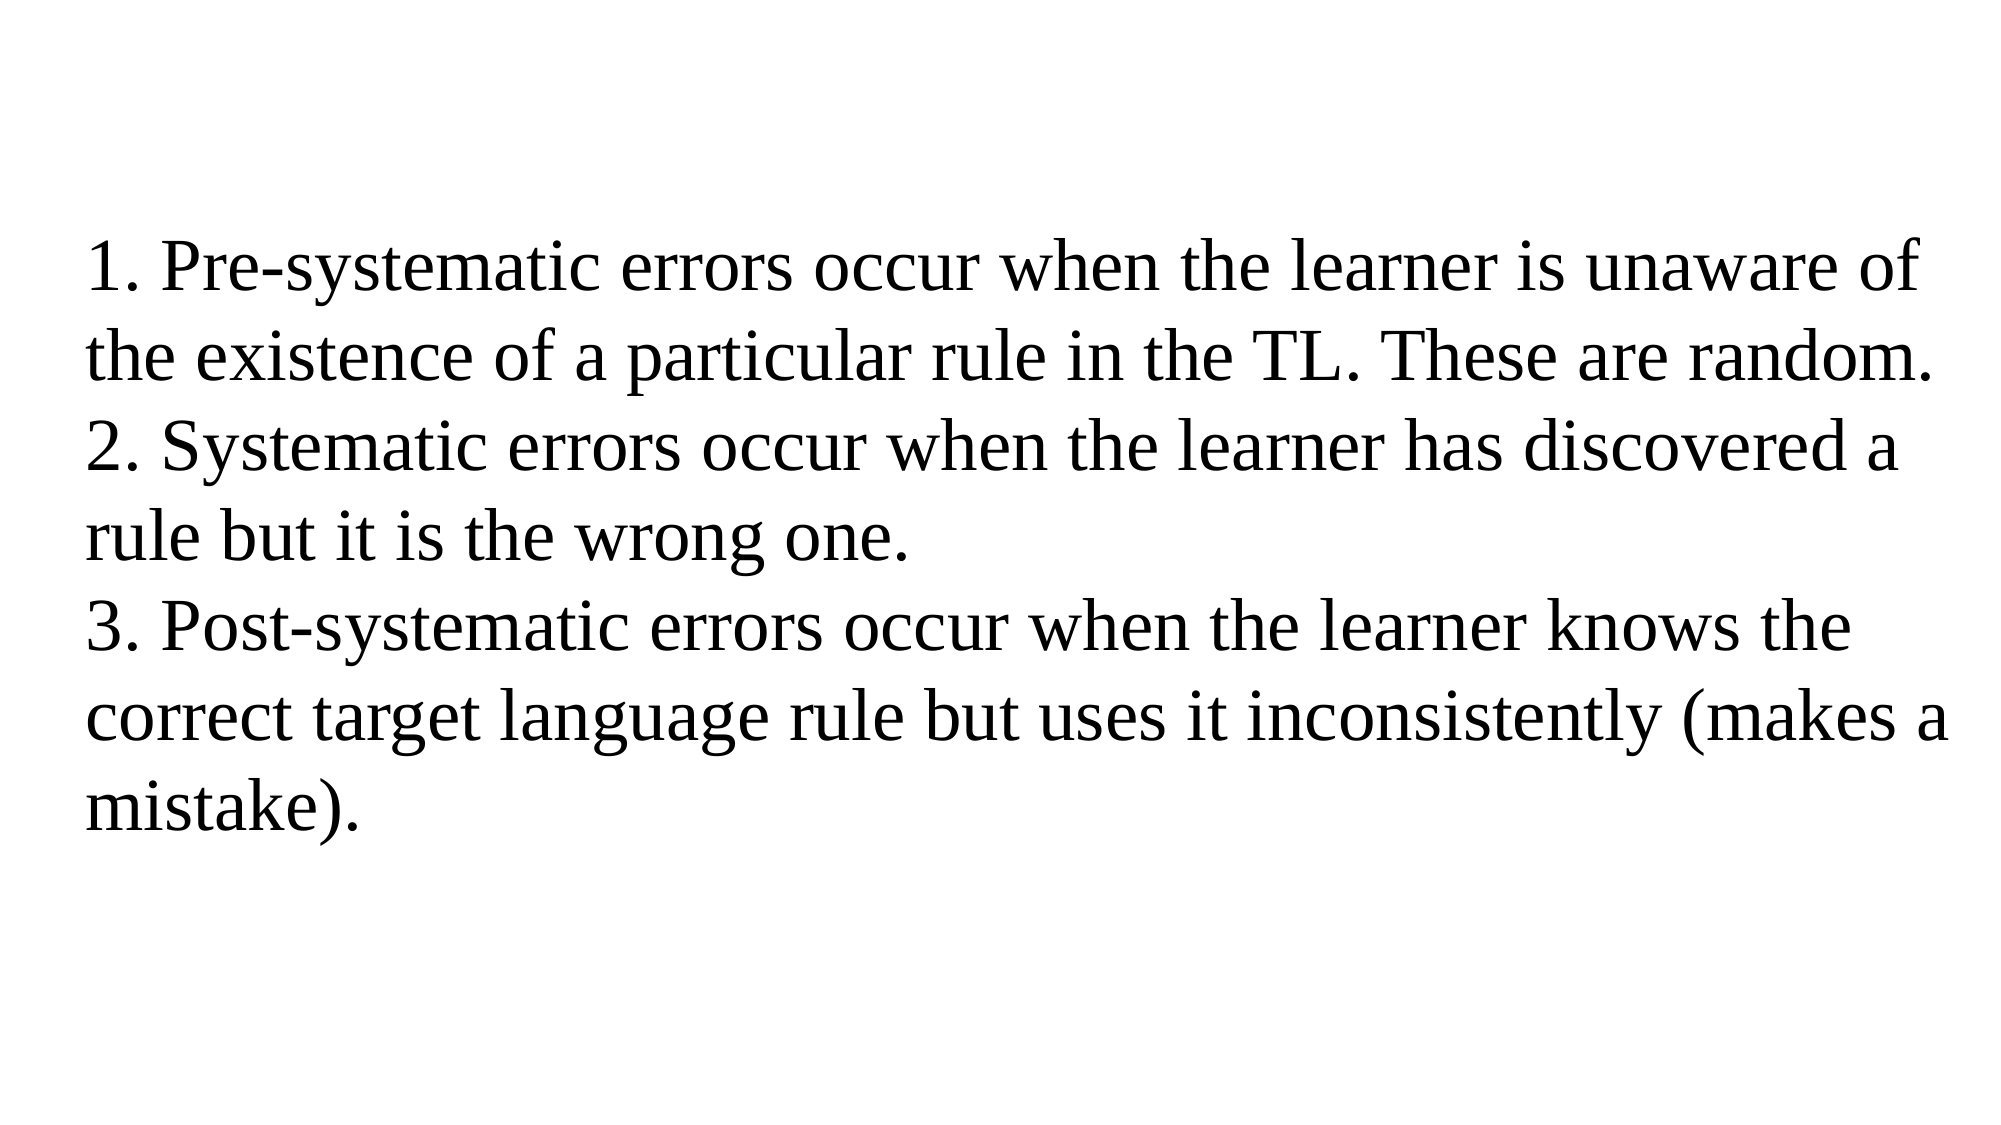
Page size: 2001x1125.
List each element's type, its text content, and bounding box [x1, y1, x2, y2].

text_box 1. Pre-systematic errors occur when the learner is unaware of the existence of a particular rule in the TL. These are random. 2. Systematic errors occur when the learner has discovered a rule but it is the wrong one. 3. Post-systematic errors occur when the learner knows the correct target language rule but uses it inconsistently (makes a mistake). [71, 208, 2000, 854]
